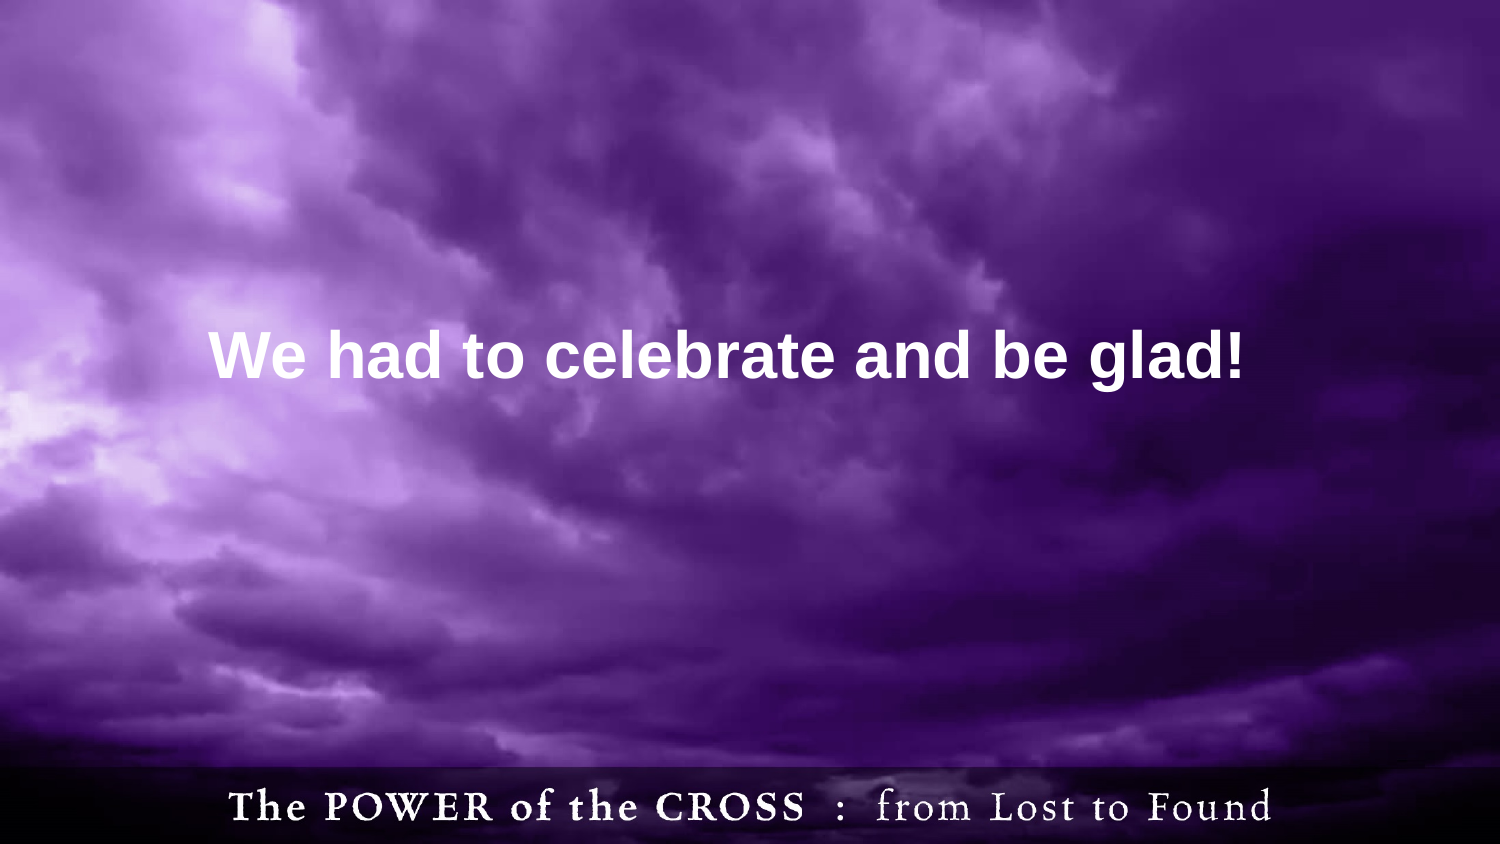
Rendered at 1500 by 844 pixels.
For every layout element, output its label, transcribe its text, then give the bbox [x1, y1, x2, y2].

picture [0, 0, 1500, 844]
text_box We had to celebrate and be glad! [194, 304, 1300, 399]
